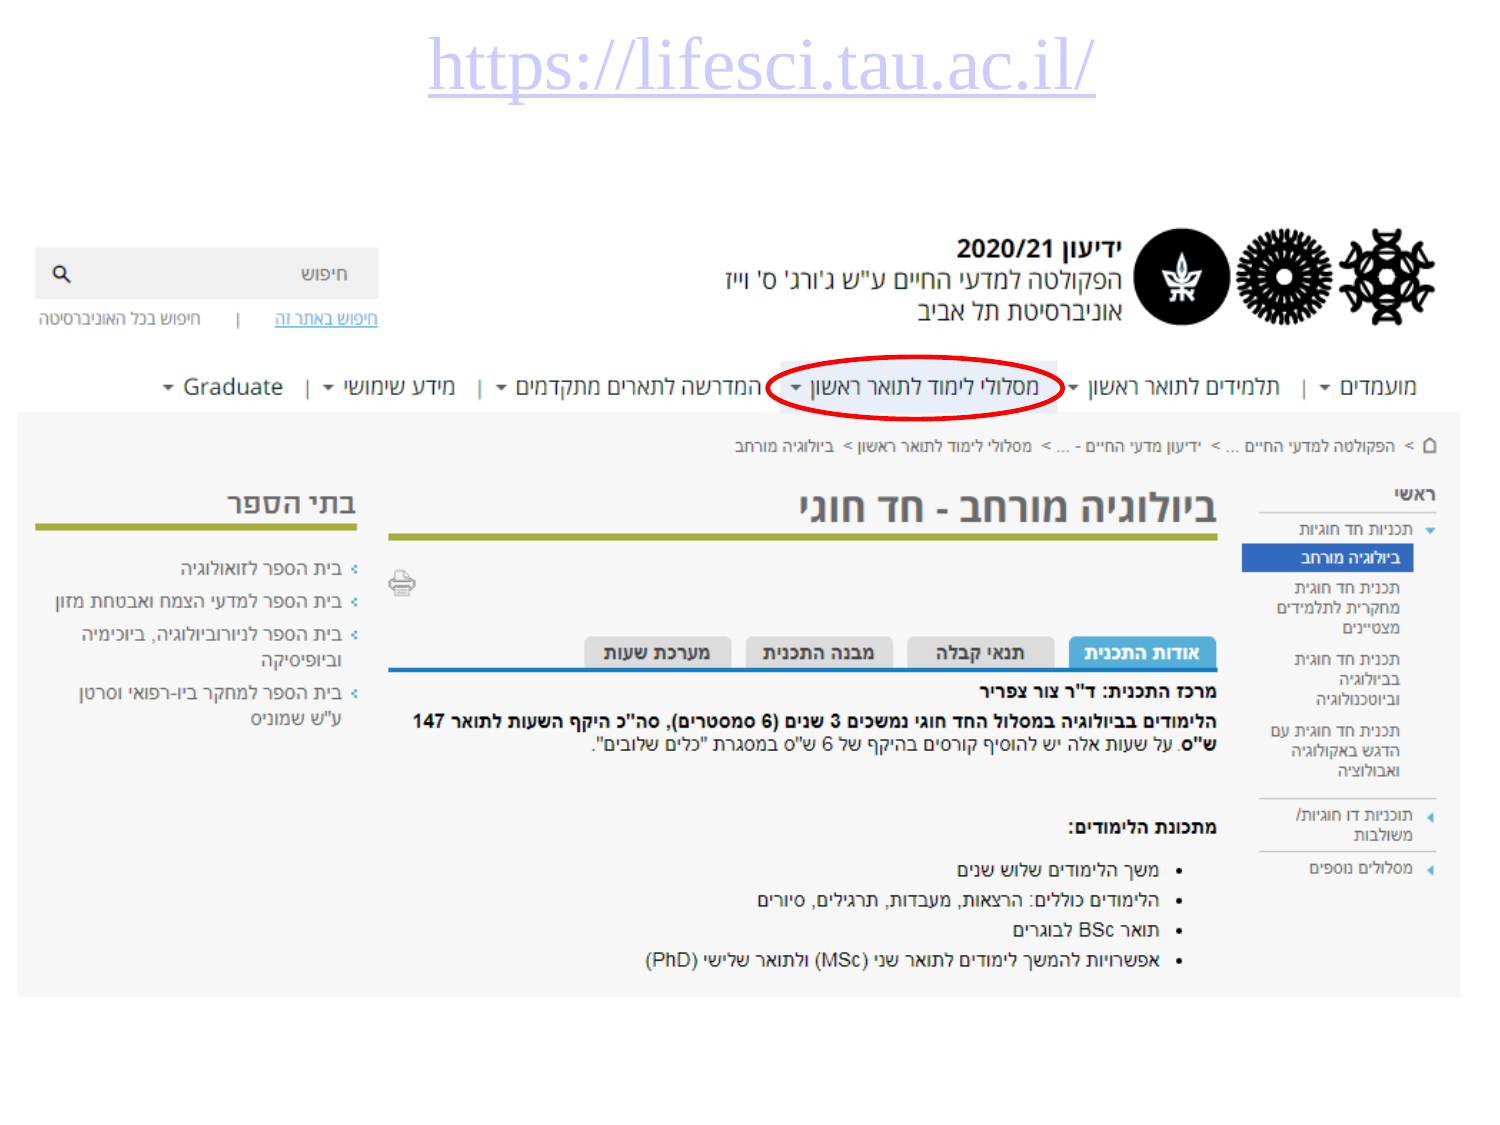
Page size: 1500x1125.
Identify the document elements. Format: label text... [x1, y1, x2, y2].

picture [17, 217, 1461, 997]
text_box https://lifesci.tau.ac.il/ [383, 7, 1140, 113]
